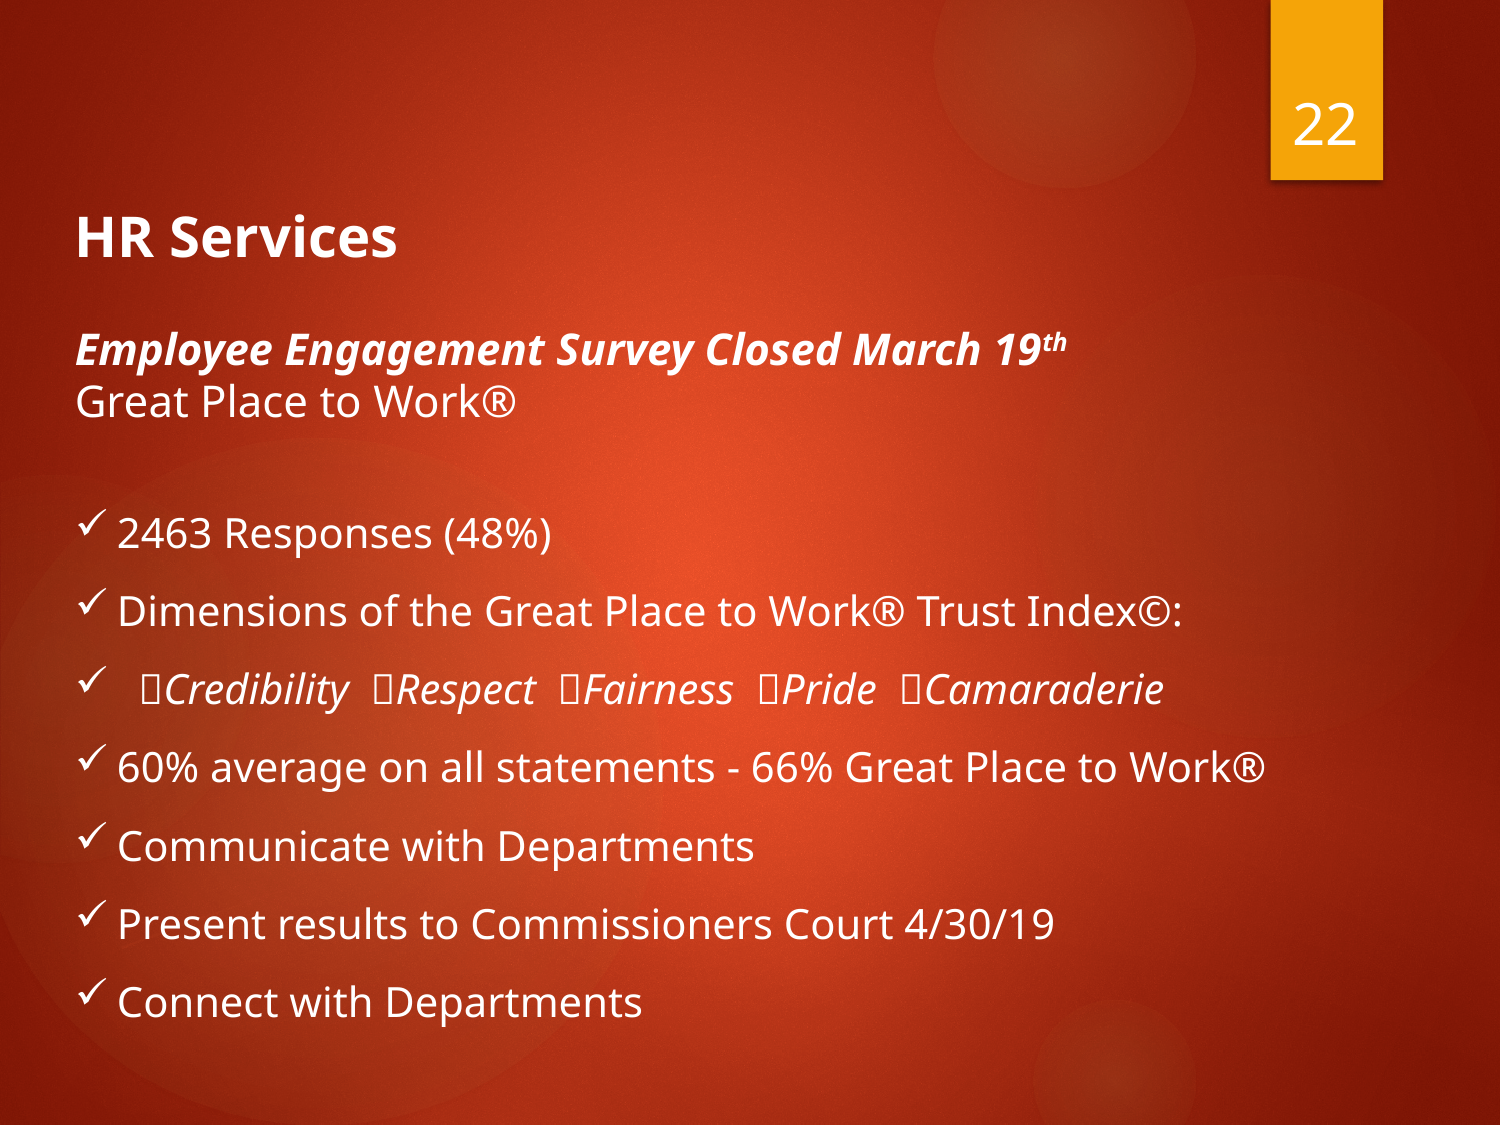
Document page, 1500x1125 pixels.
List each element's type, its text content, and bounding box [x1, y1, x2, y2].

text_box HR Services Employee Engagement Survey Closed March 19th Great Place to Work® 2463 Responses (48%) Dimensions of the Great Place to Work® Trust Index©: Credibility Respect Fairness Pride Camaraderie 60% average on all statements - 66% Great Place to Work® Communicate with Departments Present results to Commissioners Court 4/30/19 Connect with Departments [59, 193, 1350, 1125]
slide_number 22 [1273, 48, 1378, 175]
